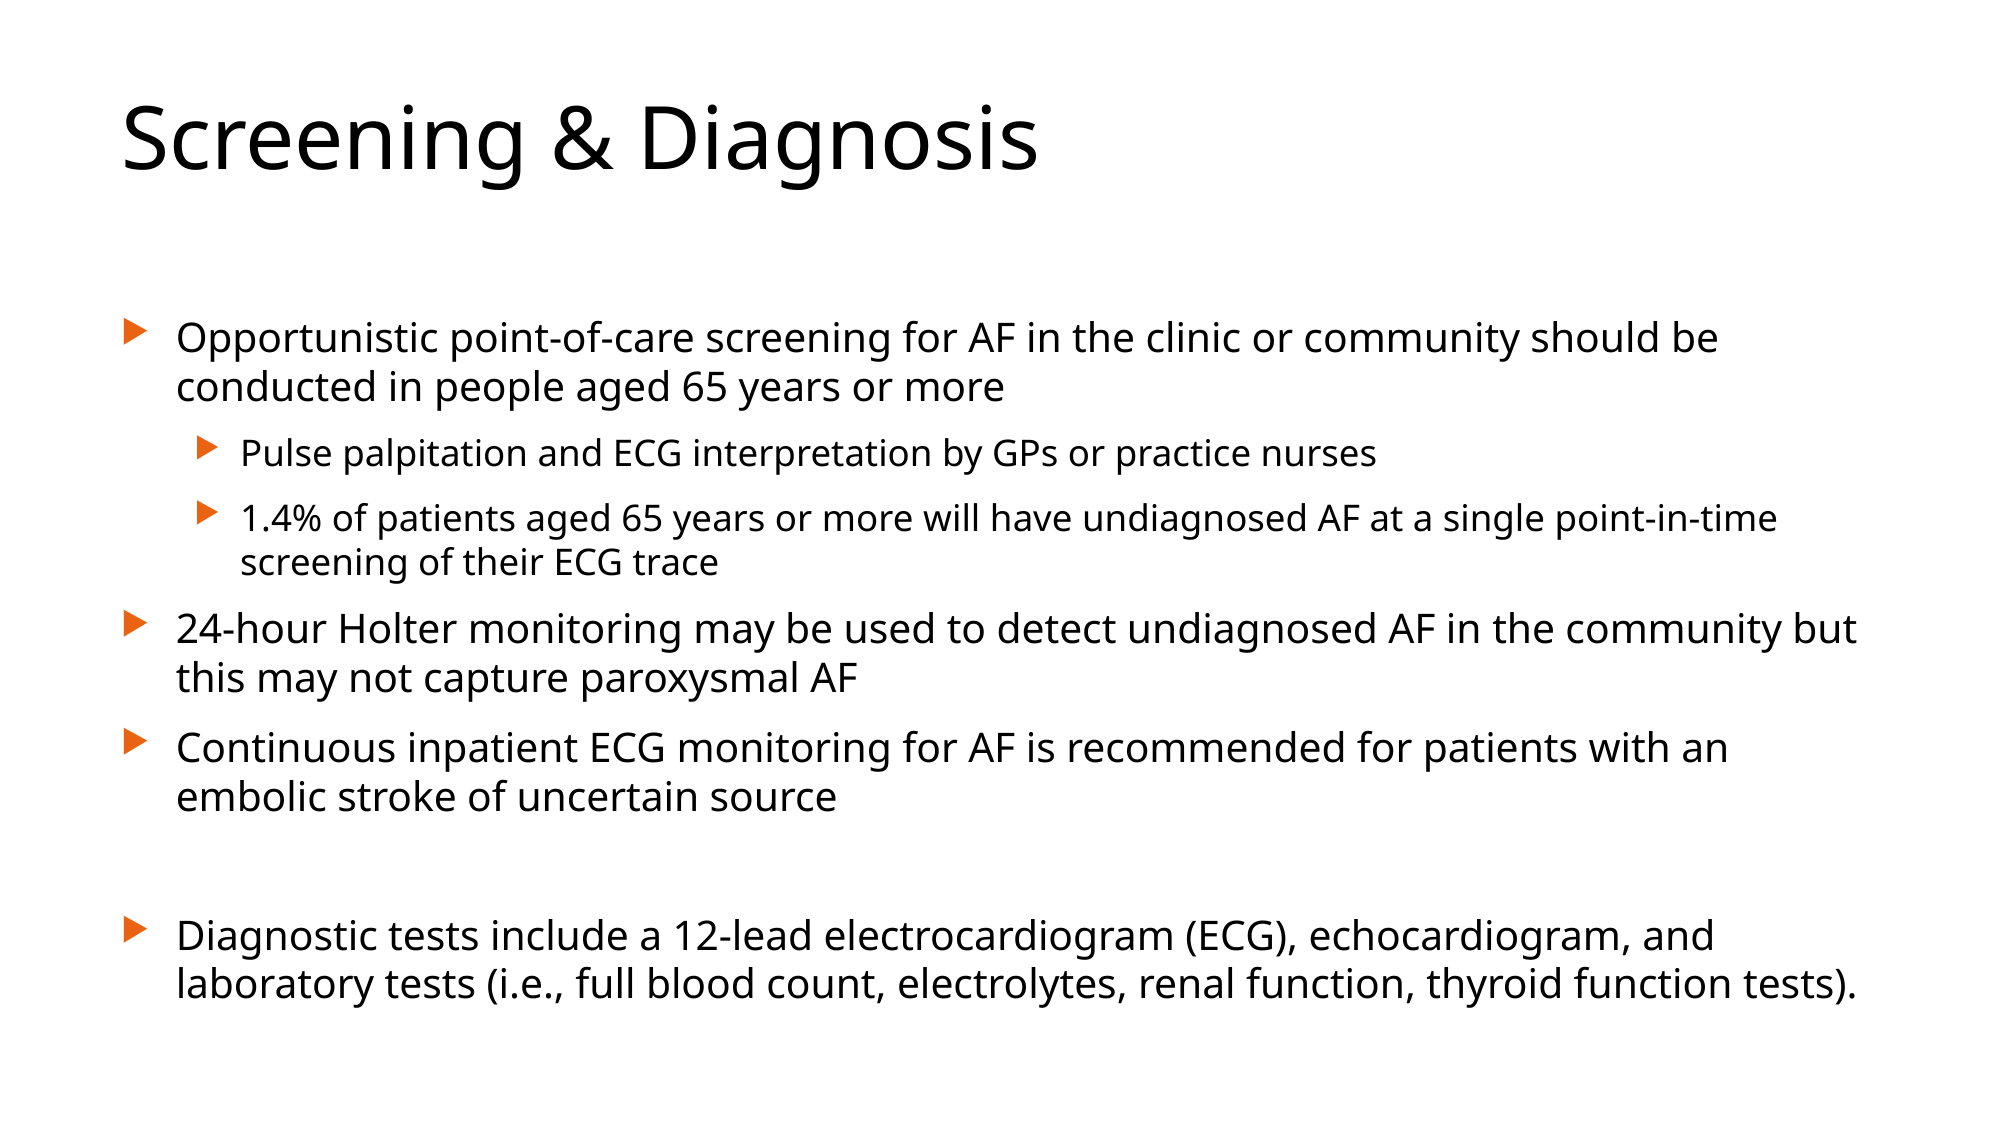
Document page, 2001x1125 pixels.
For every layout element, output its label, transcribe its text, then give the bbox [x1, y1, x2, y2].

title Screening & Diagnosis [106, 74, 1649, 304]
list Opportunistic point-of-care screening for AF in the clinic or community should be conducted in people aged 65 years or more Pulse palpitation and ECG interpretation by GPs or practice nurses 1.4% of patients aged 65 years or more will have undiagnosed AF at a single point-in-time screening of their ECG trace 24-hour Holter monitoring may be used to detect undiagnosed AF in the community but this may not capture paroxysmal AF Continuous inpatient ECG monitoring for AF is recommended for patients with an embolic stroke of uncertain source Diagnostic tests include a 12-lead electrocardiogram (ECG), echocardiogram, and laboratory tests (i.e., full blood count, electrolytes, renal function, thyroid function tests). [105, 304, 1894, 1051]
